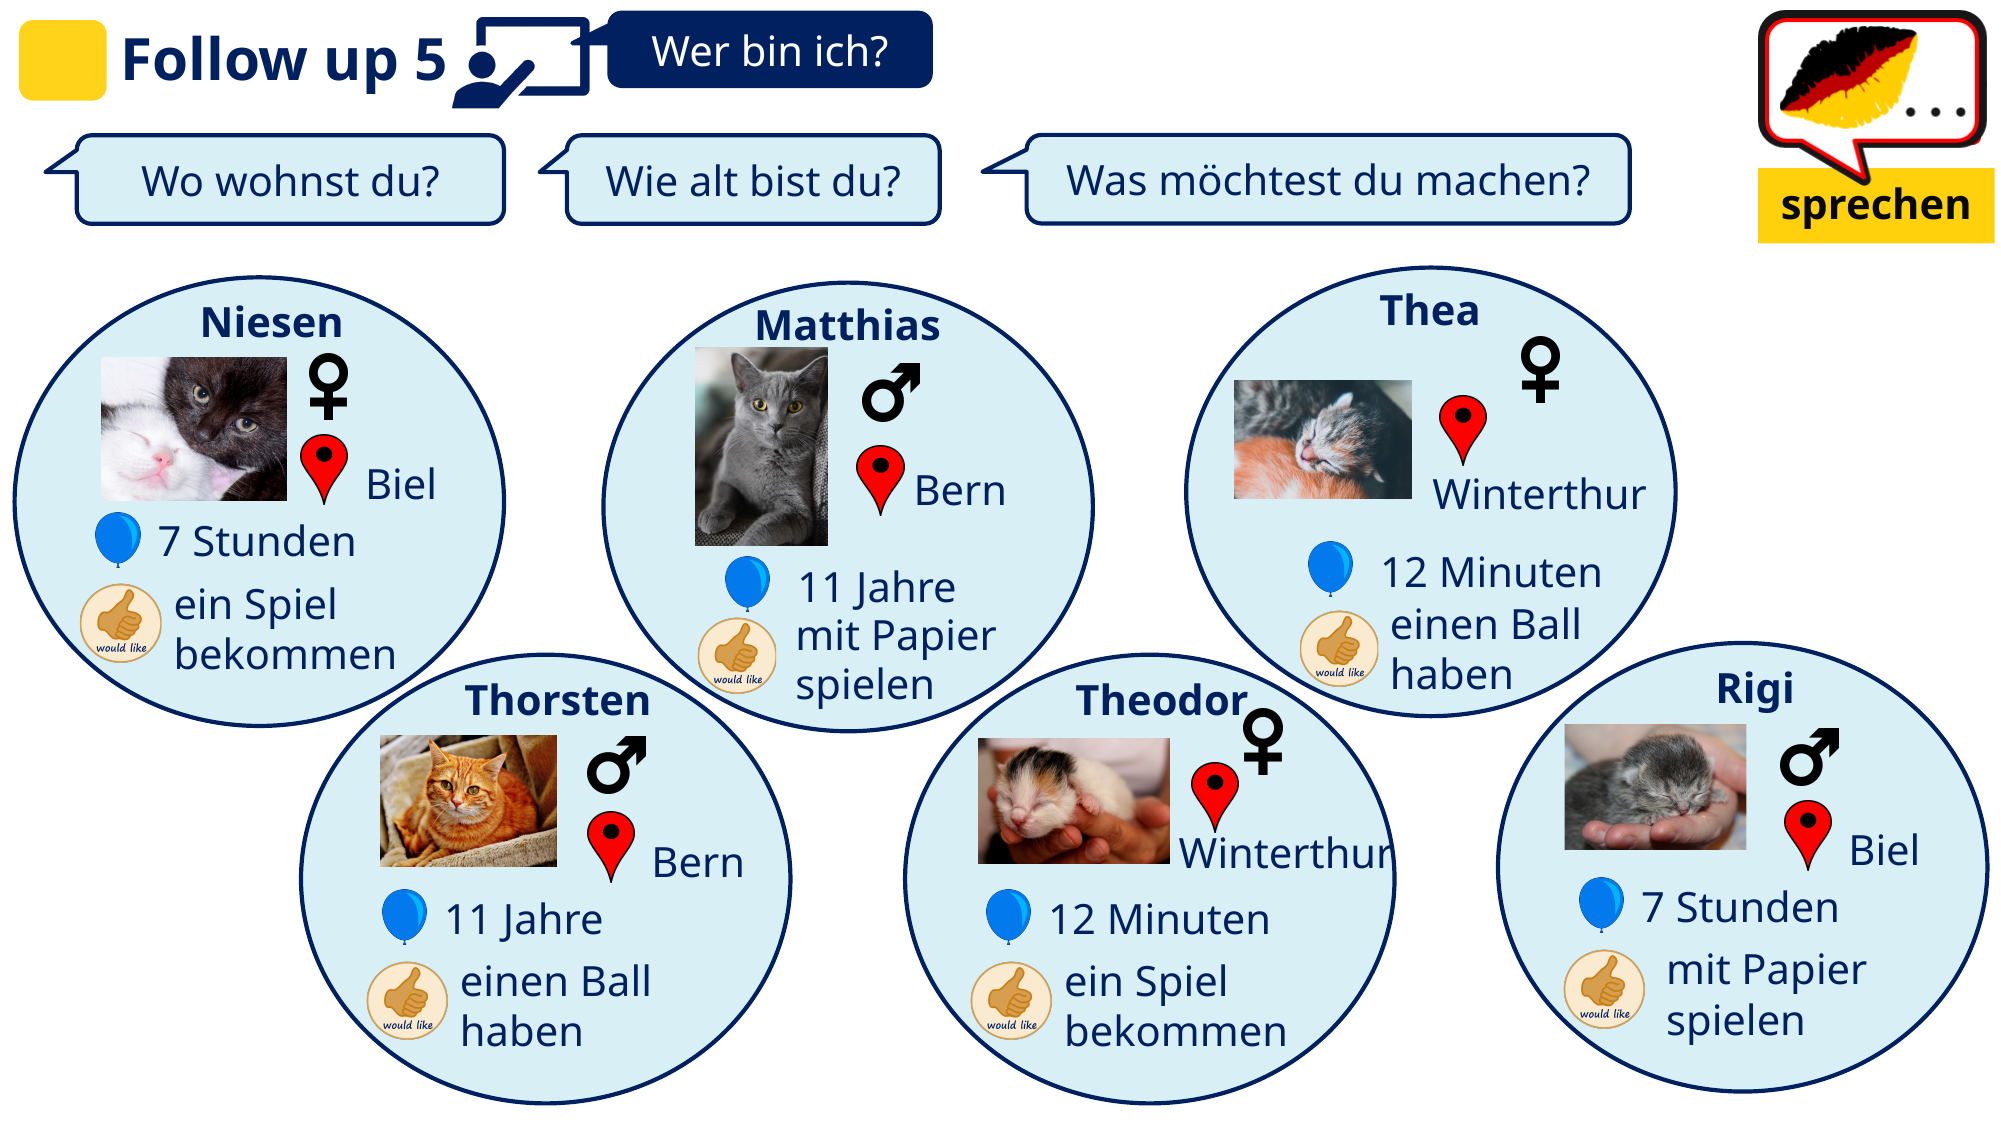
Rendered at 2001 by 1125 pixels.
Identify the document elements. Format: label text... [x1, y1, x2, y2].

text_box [1185, 267, 1694, 717]
picture [380, 735, 558, 868]
text_box Wie alt bist du? [537, 133, 942, 226]
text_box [904, 654, 1440, 1104]
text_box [300, 654, 903, 1104]
text_box Wo wohnst du? [43, 133, 507, 226]
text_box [14, 277, 627, 727]
text_box sprechen [1758, 194, 1995, 244]
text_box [631, 282, 1175, 653]
picture [1757, 0, 2000, 189]
title Follow up 5 [105, 14, 439, 110]
text_box [20, 21, 106, 100]
picture [977, 738, 1170, 864]
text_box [1497, 642, 2000, 1092]
picture [1780, 728, 1839, 787]
picture [1564, 724, 1747, 850]
text_box Was möchtest du machen? [980, 132, 1632, 226]
text_box Wer bin ich? [599, 10, 933, 89]
picture [444, 0, 596, 138]
picture [587, 736, 646, 795]
